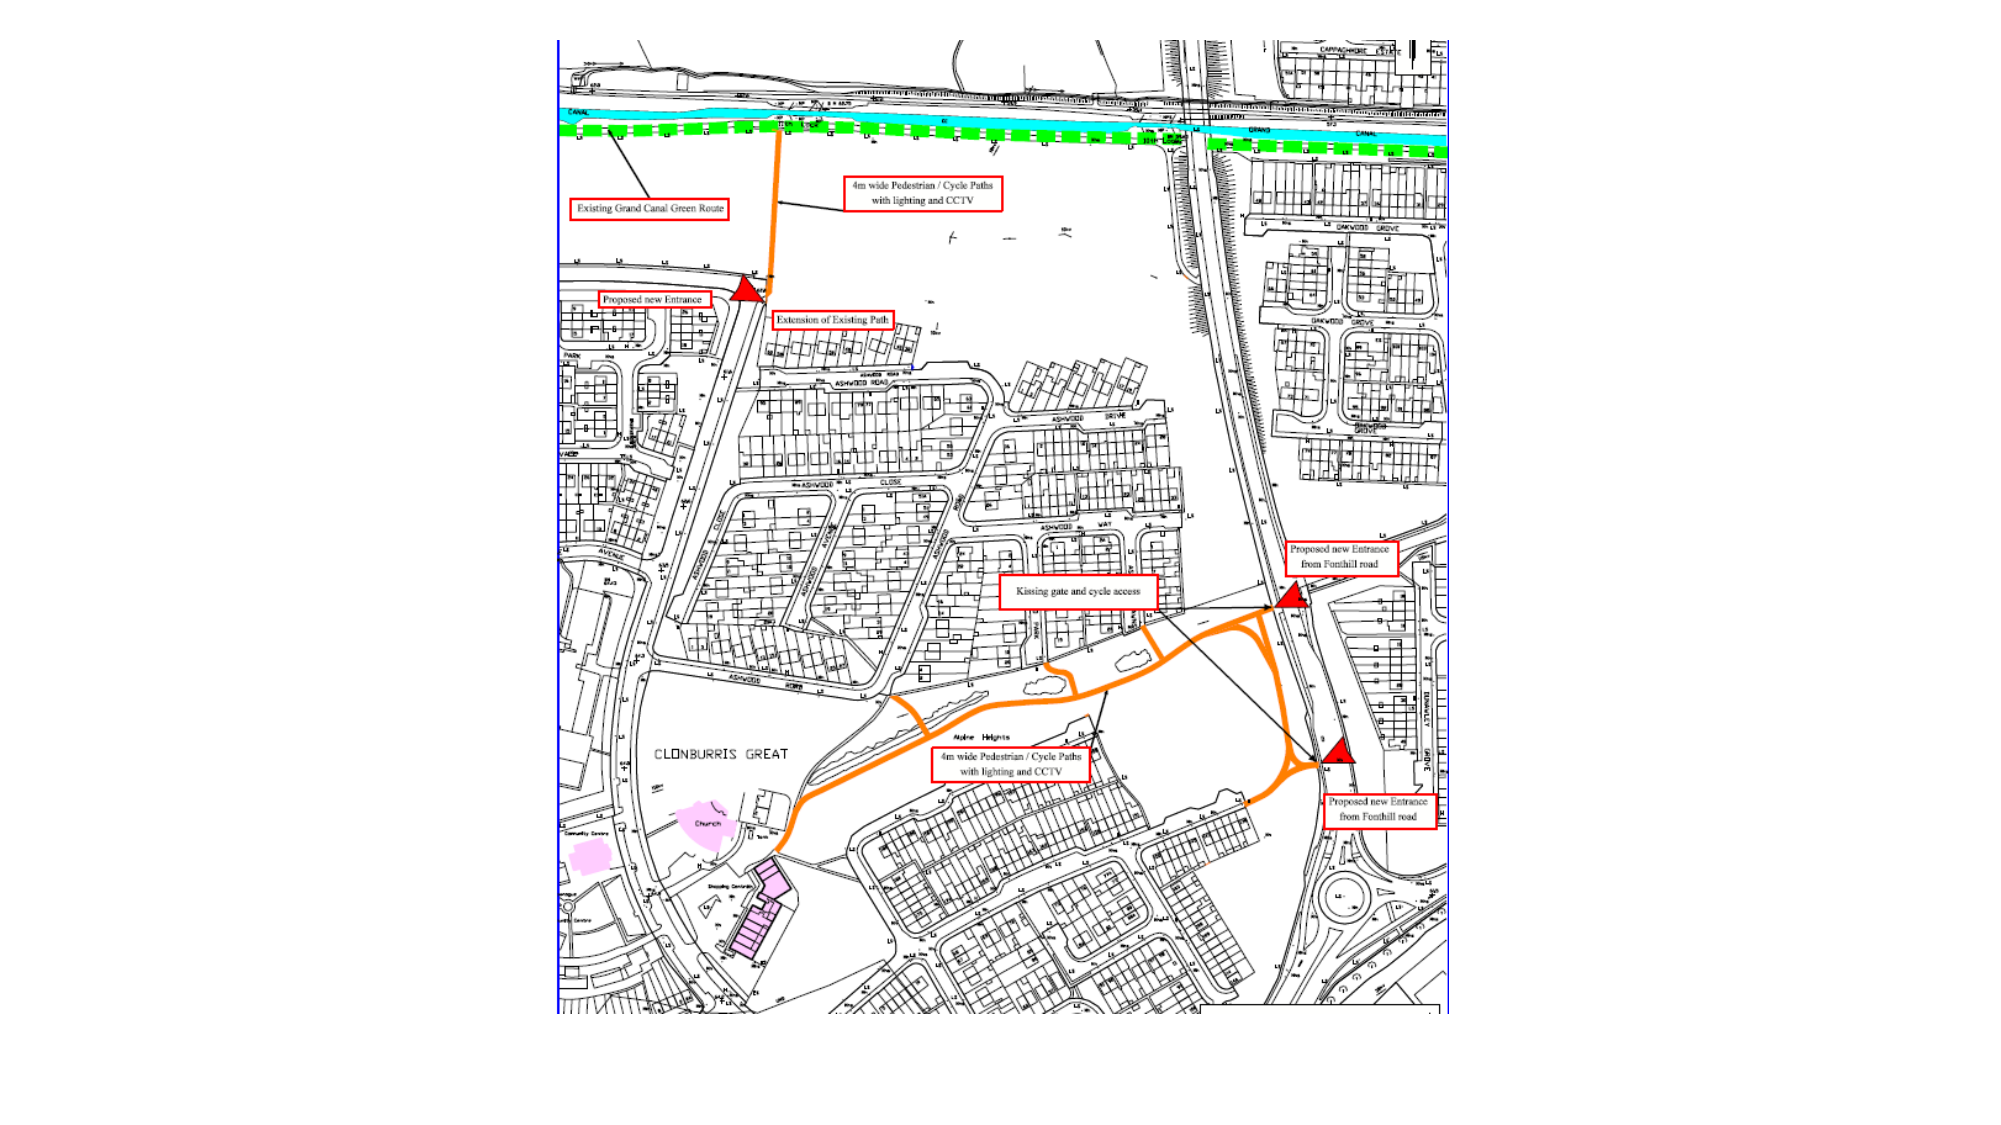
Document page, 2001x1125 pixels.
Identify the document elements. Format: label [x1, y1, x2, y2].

list [551, 40, 1449, 1014]
